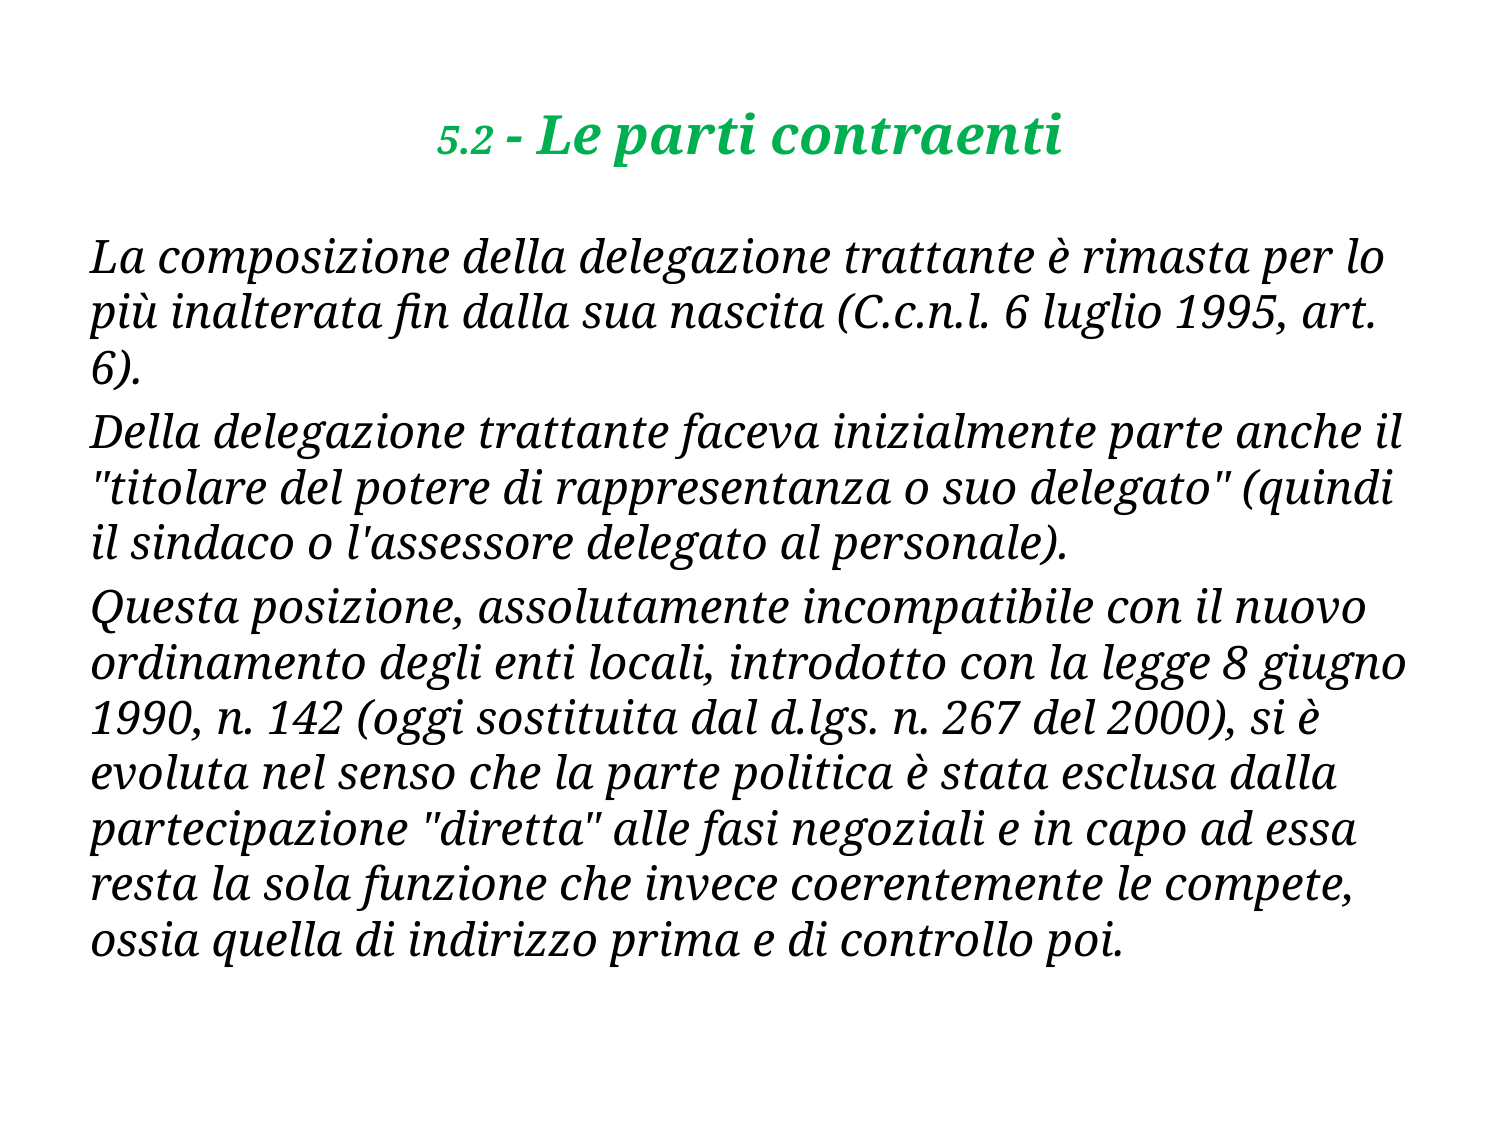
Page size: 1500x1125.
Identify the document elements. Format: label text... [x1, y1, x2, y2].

title 5.2 - Le parti contraenti [75, 45, 1425, 173]
list La composizione della delegazione trattante è rimasta per lo più inalterata fin dalla sua nascita (C.c.n.l. 6 luglio 1995, art. 6). Della delegazione trattante faceva inizialmente parte anche il "titolare del potere di rappresentanza o suo delegato" (quindi il sindaco o l'assessore delegato al personale). Questa posizione, assolutamente incompatibile con il nuovo ordinamento degli enti locali, introdotto con la legge 8 giugno 1990, n. 142 (oggi sostituita dal d.lgs. n. 267 del 2000), si è evoluta nel senso che la parte politica è stata esclusa dalla partecipazione "diretta" alle fasi negoziali e in capo ad essa resta la sola funzione che invece coerentemente le compete, ossia quella di indirizzo prima e di controllo poi. [75, 219, 1425, 1005]
